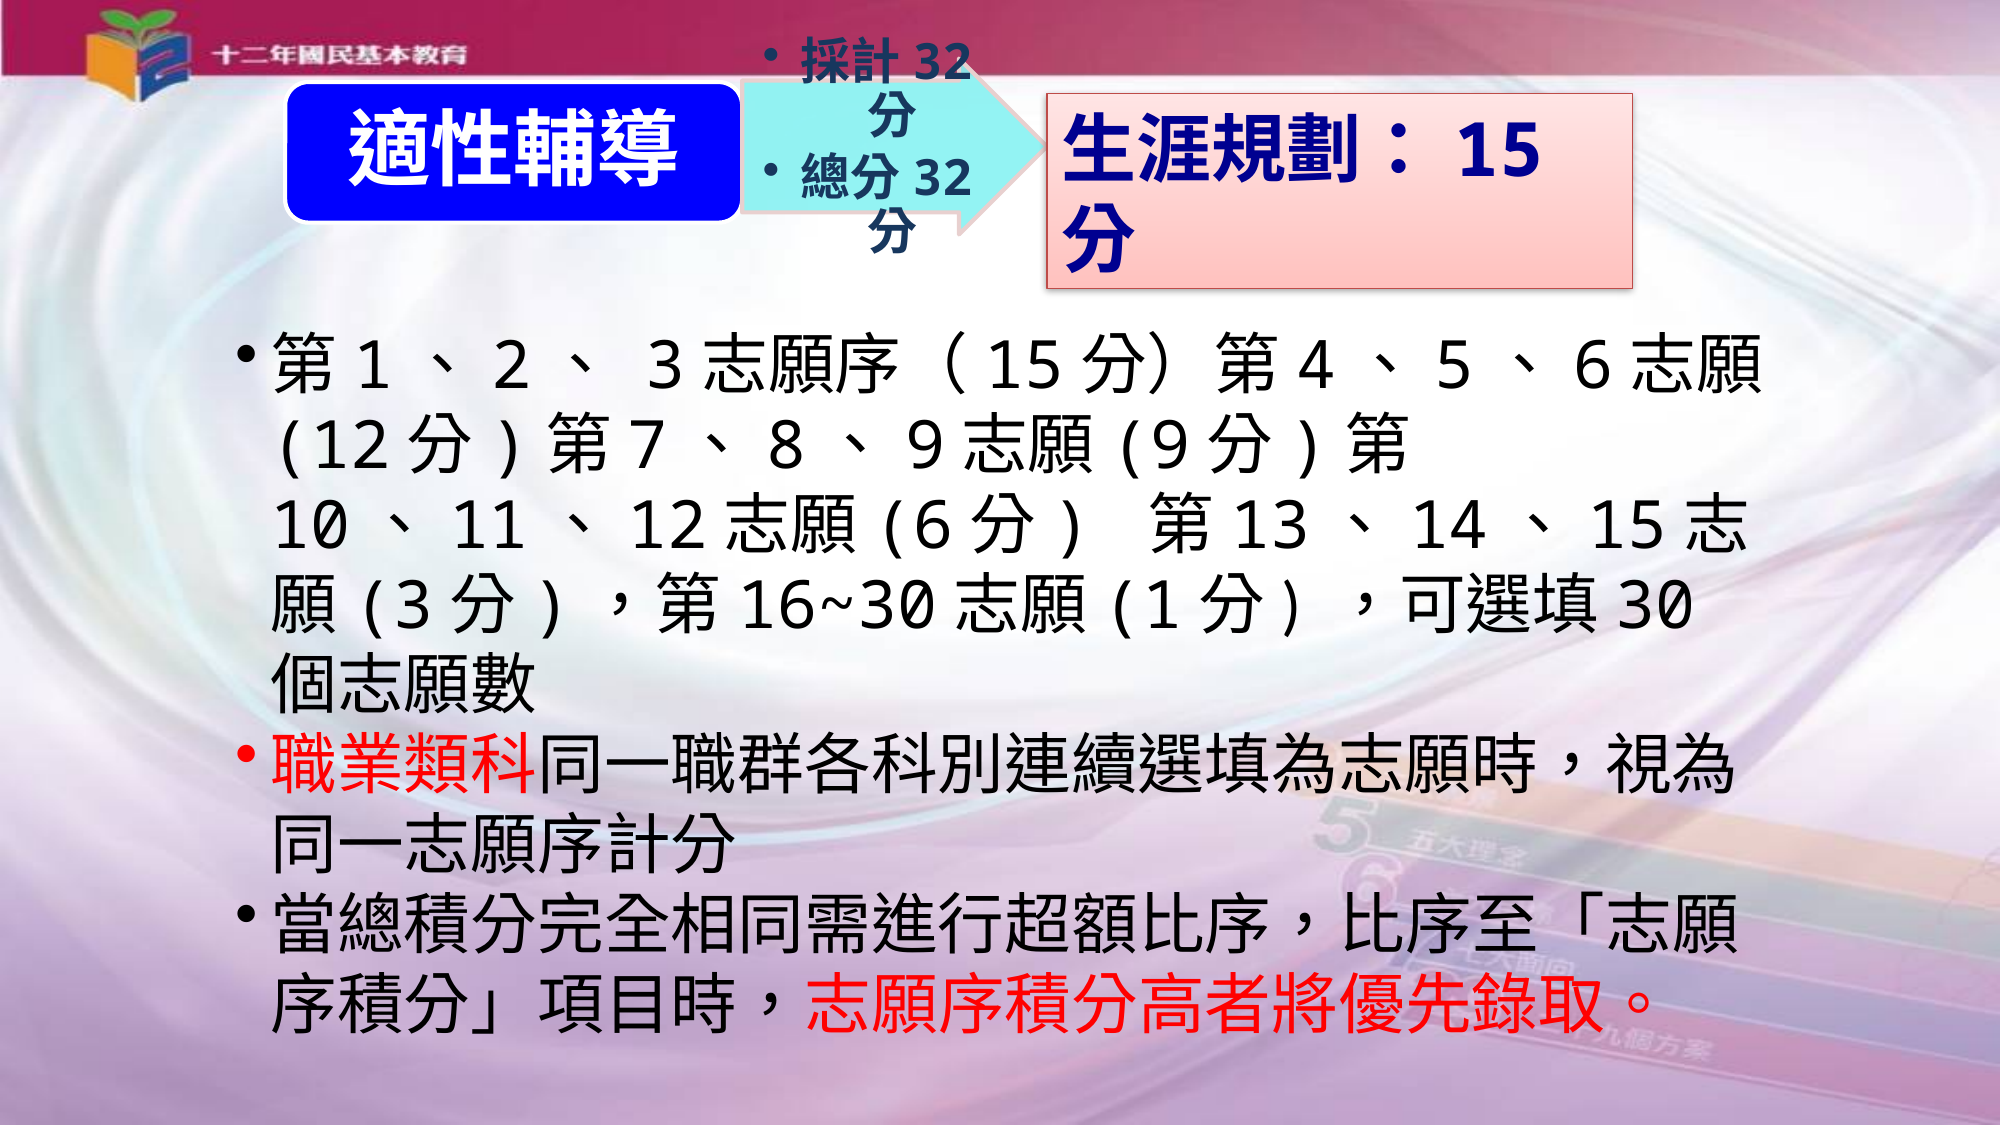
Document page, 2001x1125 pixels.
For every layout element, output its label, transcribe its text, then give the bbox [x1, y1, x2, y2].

text_box 生涯規劃：15分 [1046, 93, 1633, 289]
text_box 第1、2、 3志願序（15分）第4、5、6志願(12分)第7、8、9志願(9分)第10、11、12志願(6分) 第13、14、15志願(3分)，第16~30志願(1分) ，可選填30個志願數 職業類科同一職群各科別連續選填為志願時，視為同一志願序計分 當總積分完全相同需進行超額比序，比序至「志願序積分」項目時，志願序積分高者將優先錄取。 [220, 314, 1780, 1049]
picture [0, 0, 2000, 1125]
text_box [741, 58, 1048, 235]
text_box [284, 81, 736, 223]
